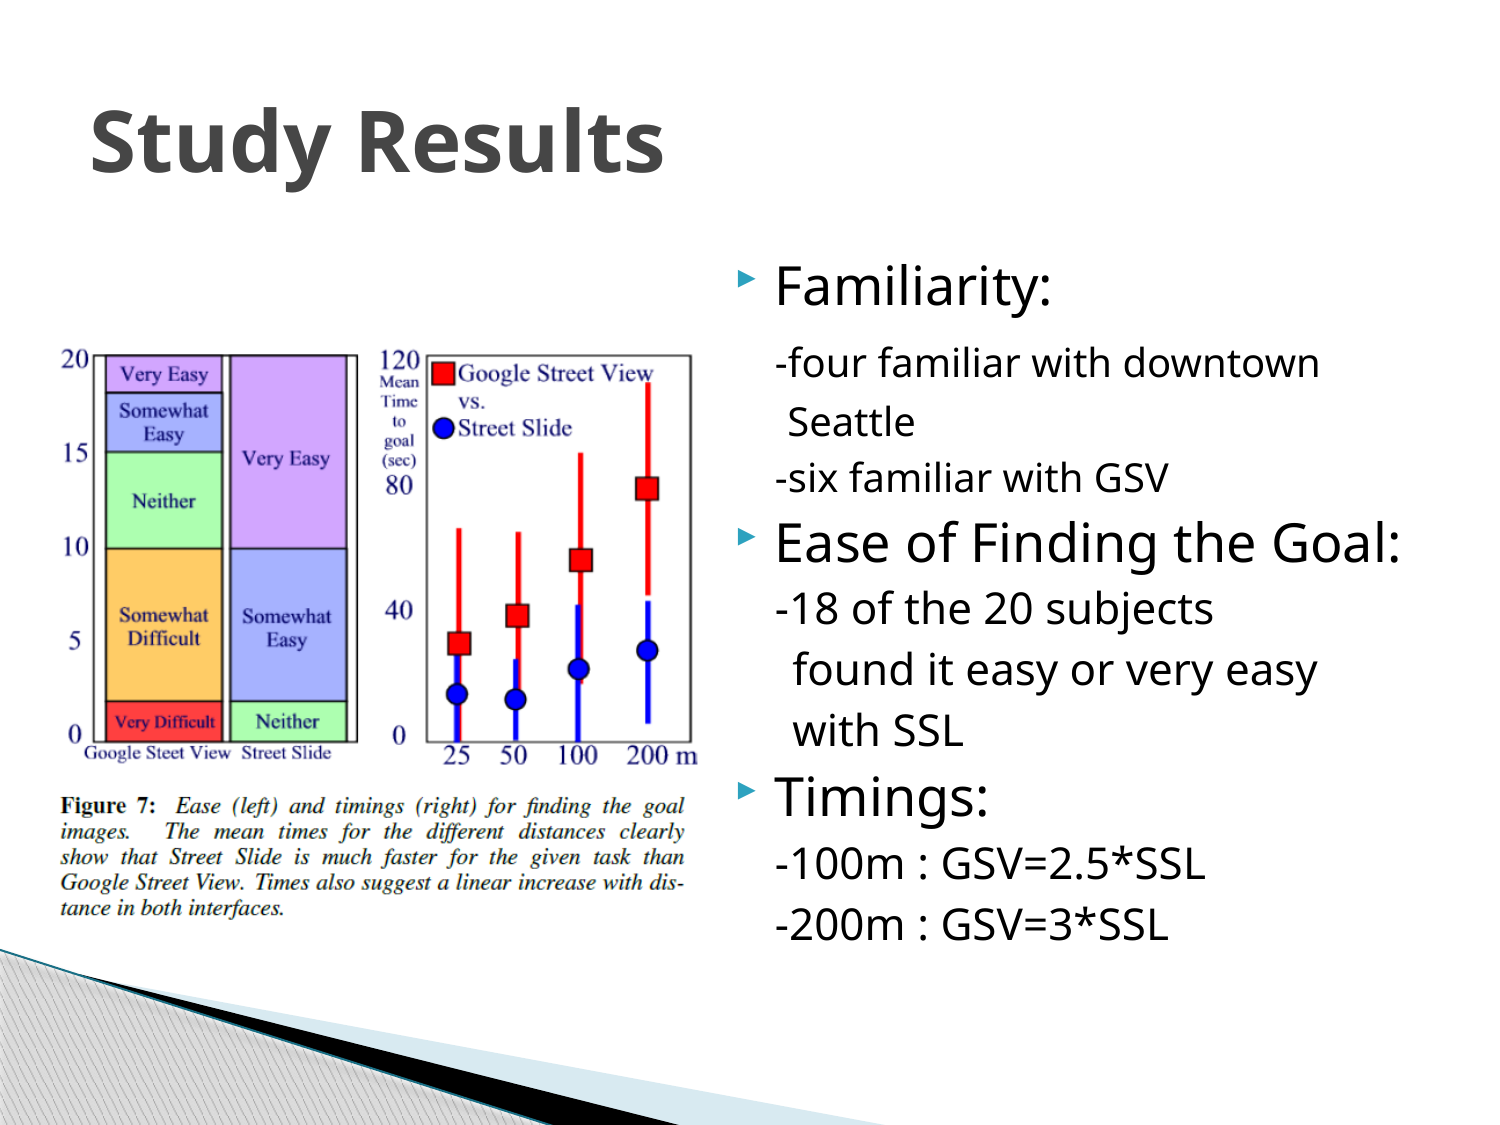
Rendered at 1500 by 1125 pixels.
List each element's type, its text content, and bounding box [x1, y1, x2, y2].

list Familiarity: -four familiar with downtown Seattle -six familiar with GSV Ease of Finding the Goal: -18 of the 20 subjects found it easy or very easy with SSL Timings: -100m : GSV=2.5*SSL -200m : GSV=3*SSL [702, 243, 1425, 1005]
title Study Results [75, 45, 1425, 233]
picture [41, 337, 711, 929]
